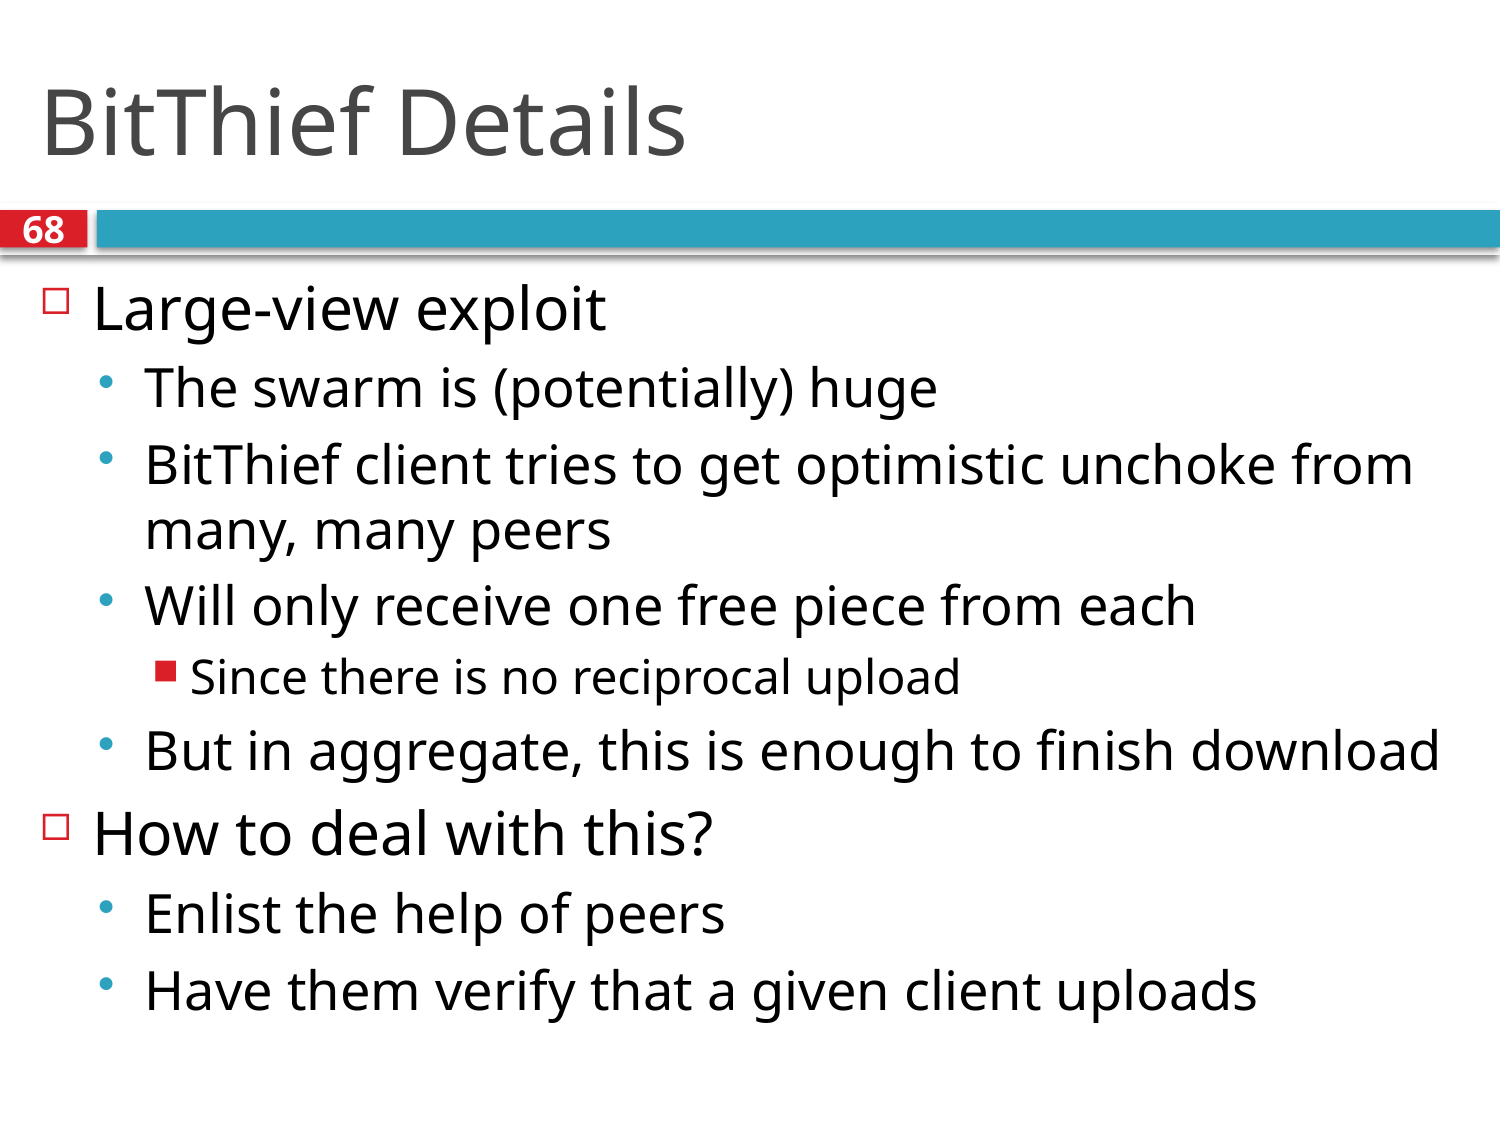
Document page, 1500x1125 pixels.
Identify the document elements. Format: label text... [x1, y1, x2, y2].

slide_number 68 [0, 206, 88, 257]
list Large-view exploit The swarm is (potentially) huge BitThief client tries to get optimistic unchoke from many, many peers Will only receive one free piece from each Since there is no reciprocal upload But in aggregate, this is enough to finish download How to deal with this? Enlist the help of peers Have them verify that a given client uploads [24, 262, 1475, 1100]
title BitThief Details [24, 37, 1475, 200]
